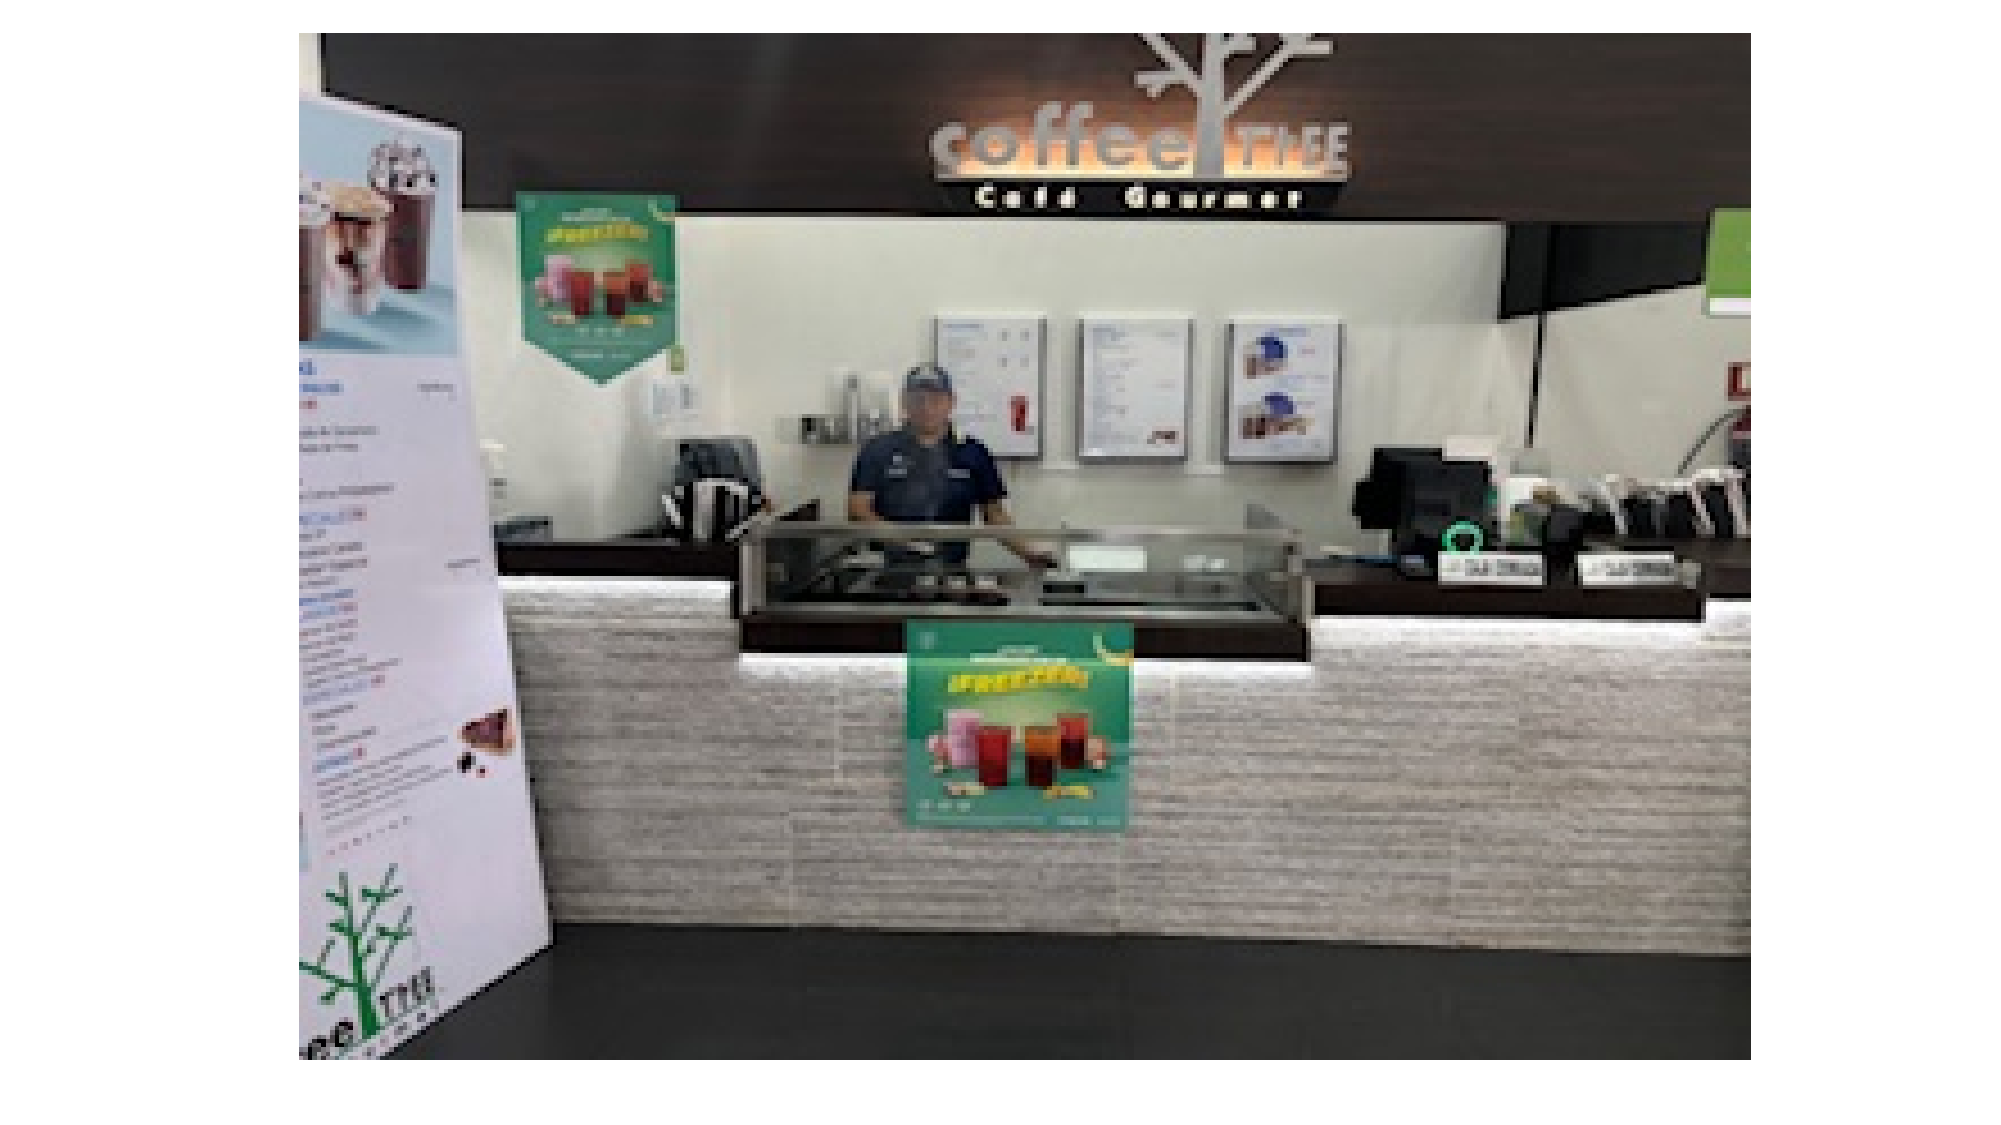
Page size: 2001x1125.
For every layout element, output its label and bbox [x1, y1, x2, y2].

picture [298, 32, 1756, 1066]
